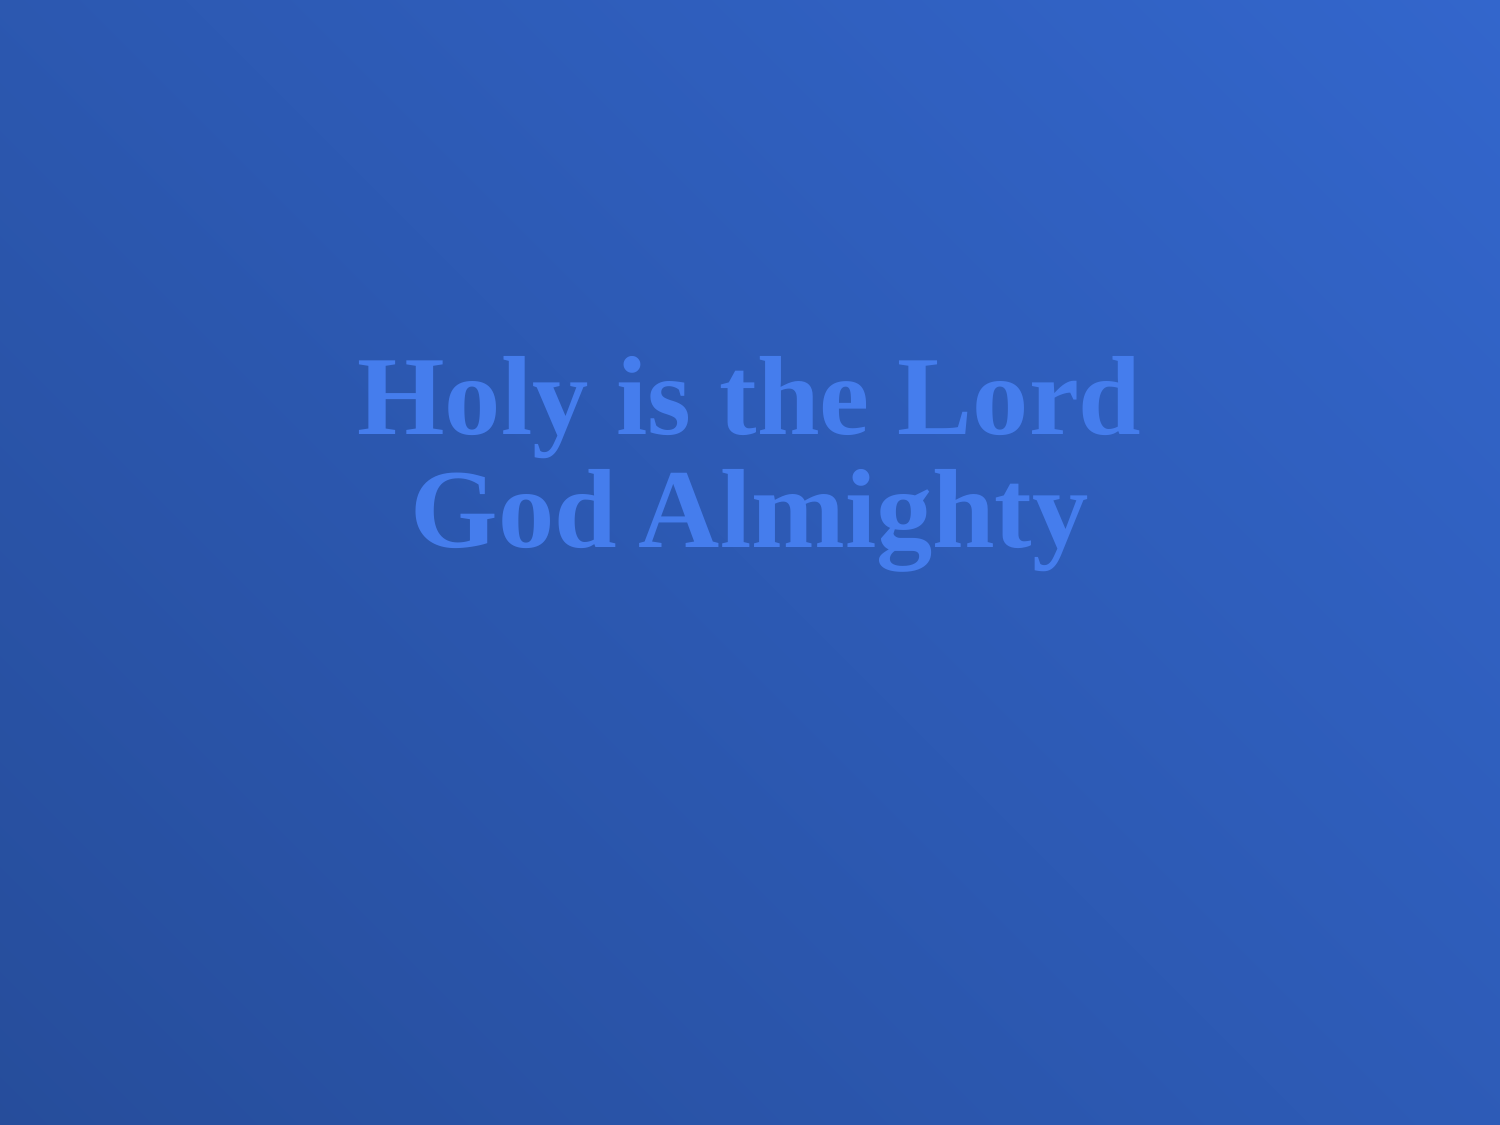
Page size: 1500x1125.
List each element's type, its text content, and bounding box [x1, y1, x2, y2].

text_box Holy is the Lord God Almighty [0, 337, 1500, 578]
